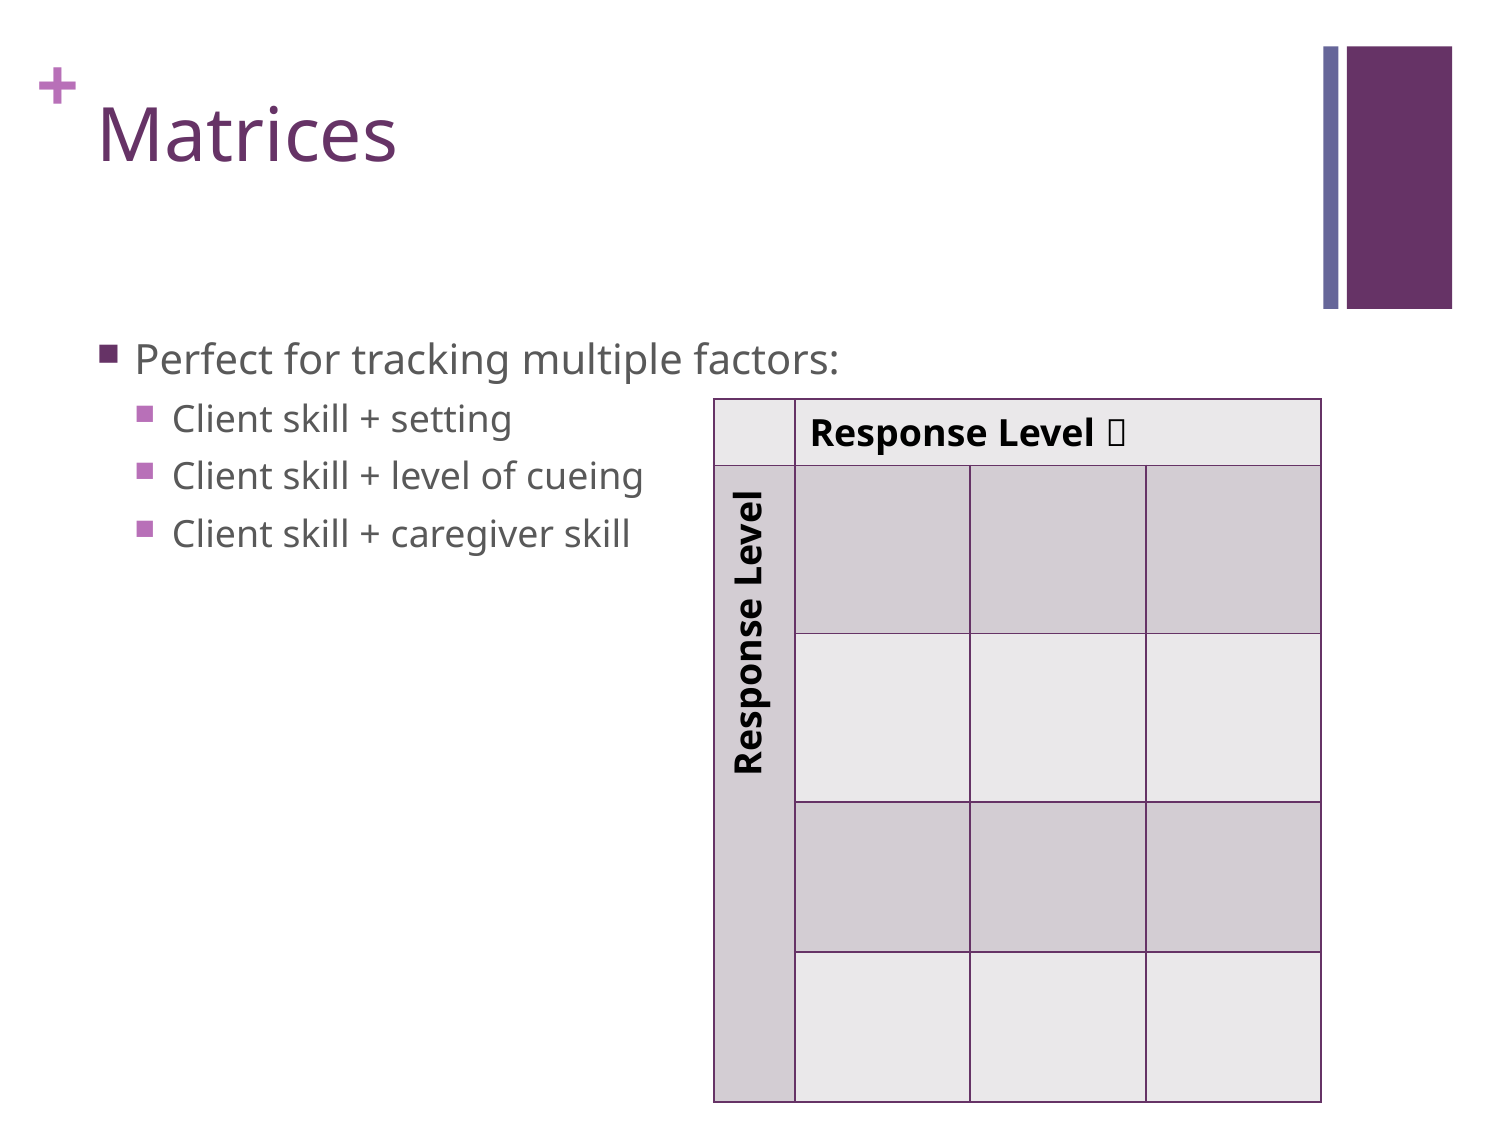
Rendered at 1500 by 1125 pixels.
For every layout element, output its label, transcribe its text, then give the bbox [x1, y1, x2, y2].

table_cell  Response Level [715, 466, 794, 1101]
table_cell [796, 466, 969, 633]
list Perfect for tracking multiple factors: Client skill + setting Client skill + level of cueing Client skill + caregiver skill [81, 324, 1322, 1005]
table_cell [1147, 466, 1320, 633]
table_cell [971, 634, 1145, 801]
title Matrices [81, 79, 1322, 263]
table_cell [971, 466, 1145, 633]
table_cell [1147, 803, 1320, 951]
table_header [715, 400, 794, 465]
table_header Response Level  [796, 400, 1320, 465]
table_cell [1147, 634, 1320, 801]
table_cell [796, 953, 969, 1101]
table_cell [1147, 953, 1320, 1101]
table_cell [796, 634, 969, 801]
table_cell [971, 953, 1145, 1101]
table_cell [971, 803, 1145, 951]
table_cell [796, 803, 969, 951]
